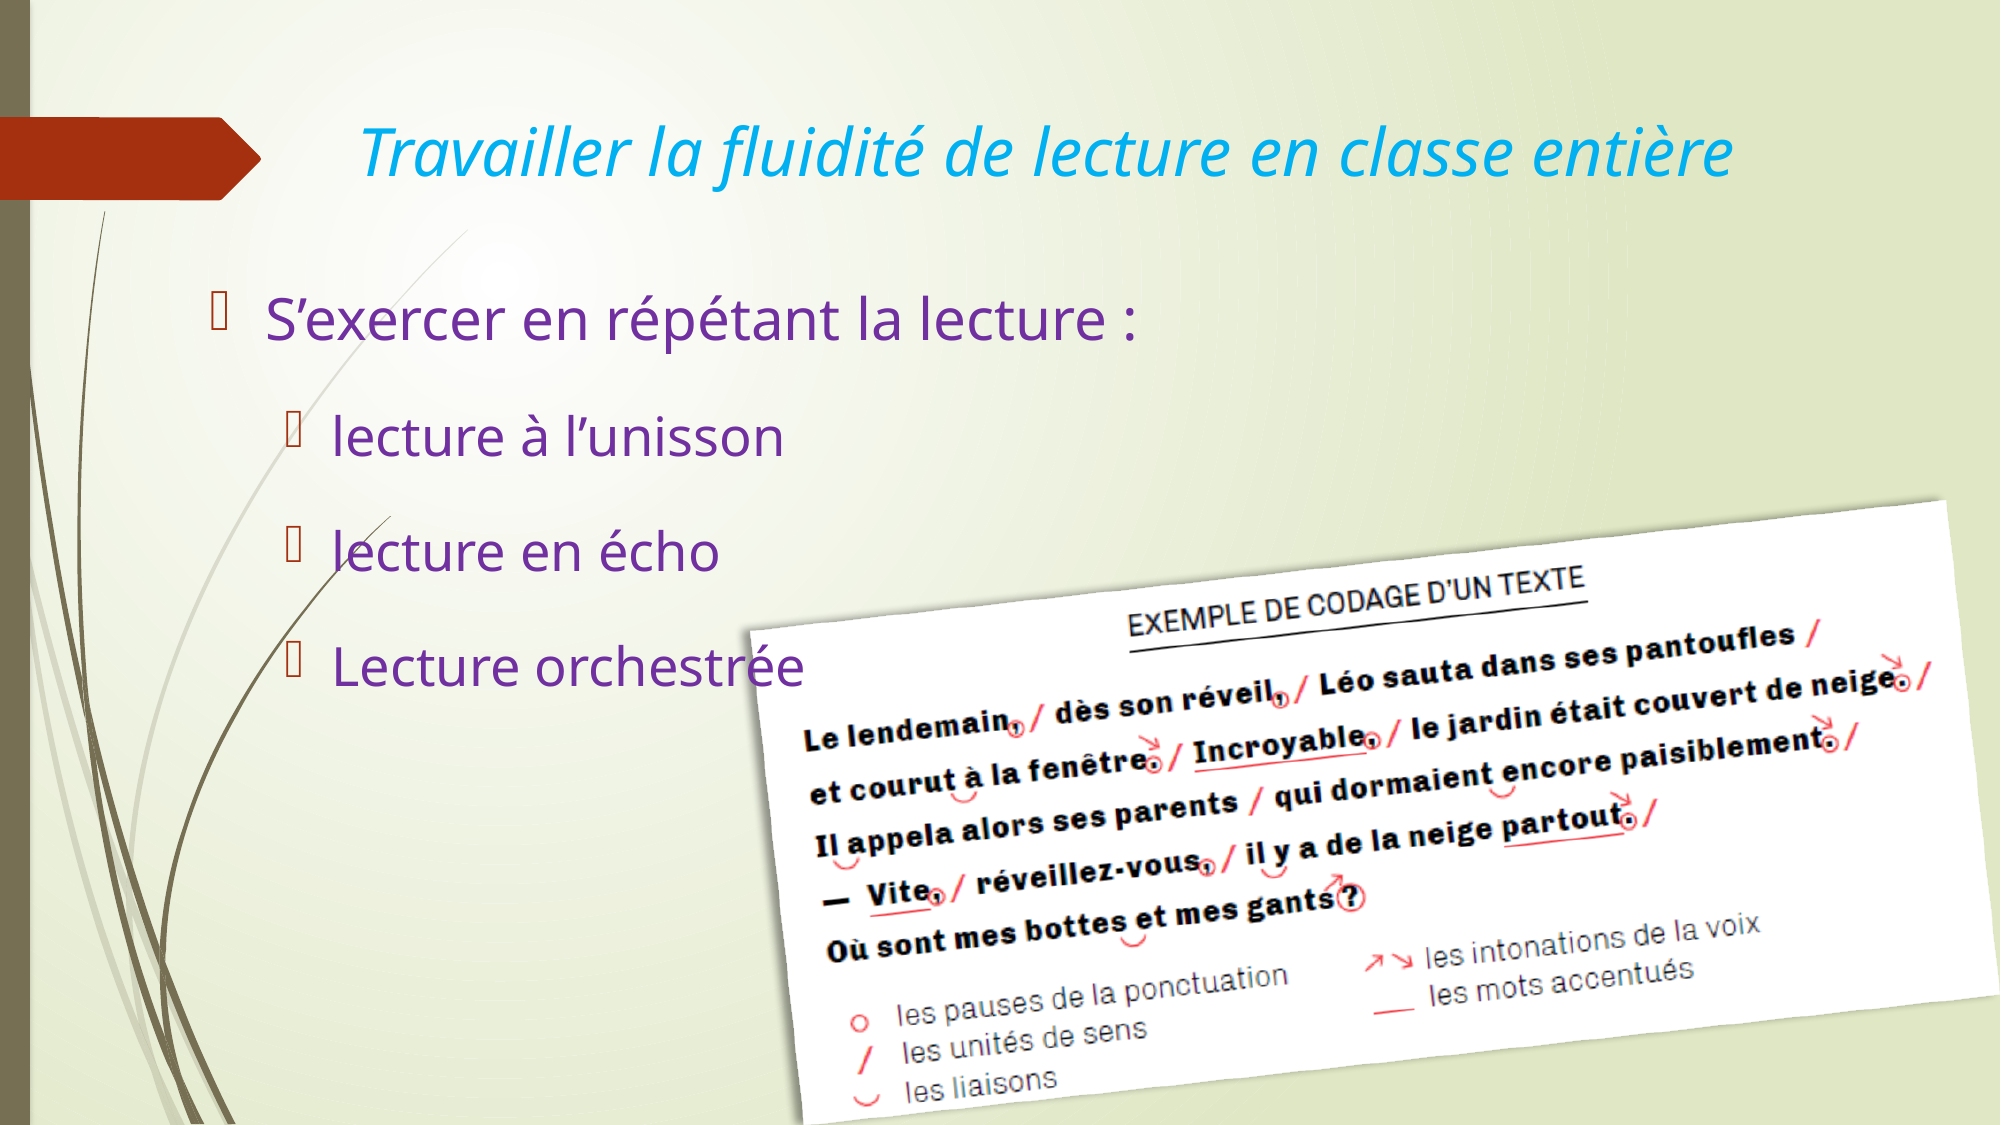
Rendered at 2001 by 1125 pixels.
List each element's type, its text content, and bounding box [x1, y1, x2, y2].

title Travailler la fluidité de lecture en classe entière [342, 102, 1888, 200]
picture [772, 501, 1999, 1124]
list S’exercer en répétant la lecture : lecture à l’unisson lecture en écho Lecture orchestrée [194, 274, 1888, 1060]
